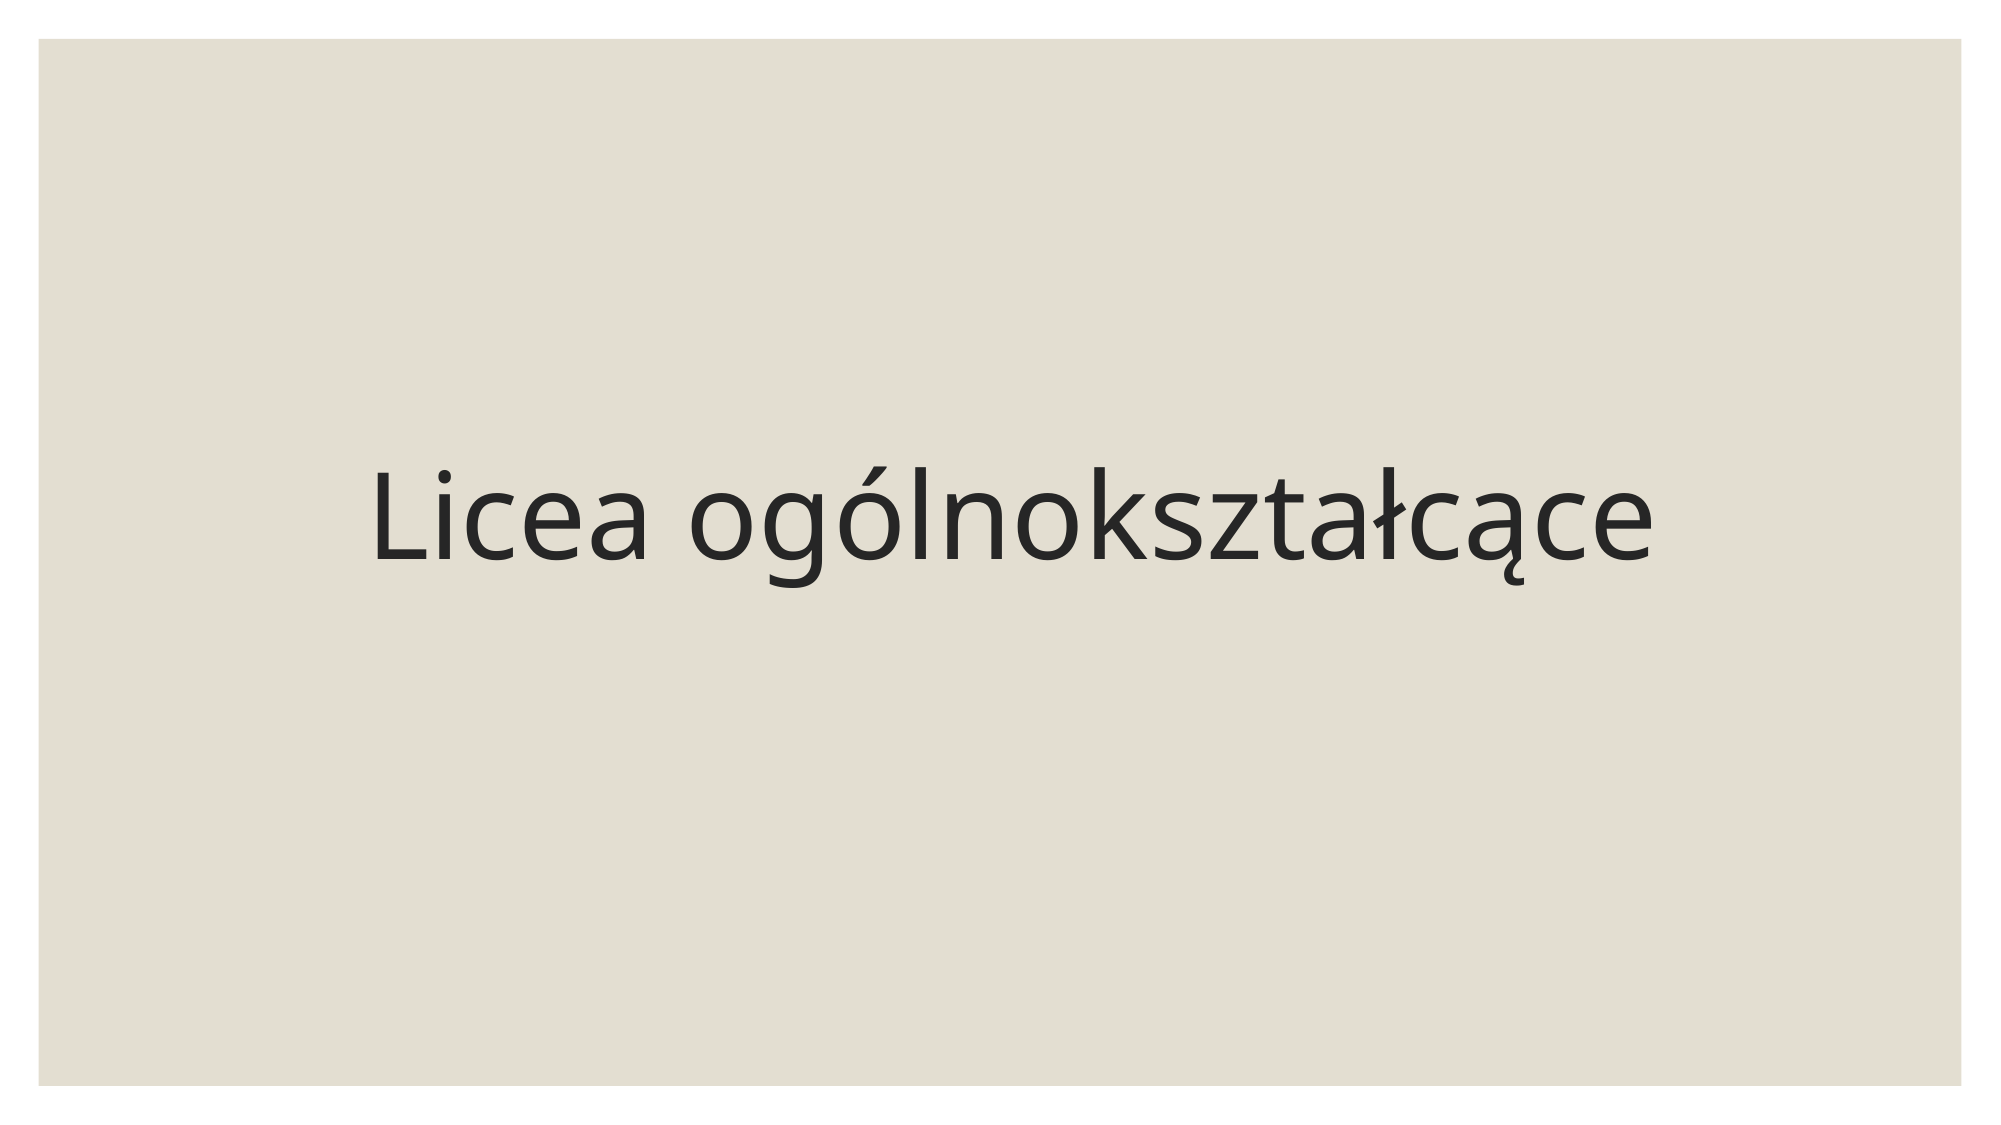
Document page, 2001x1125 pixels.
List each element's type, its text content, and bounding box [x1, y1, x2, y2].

title Licea ogólnokształcące [203, 407, 1854, 633]
